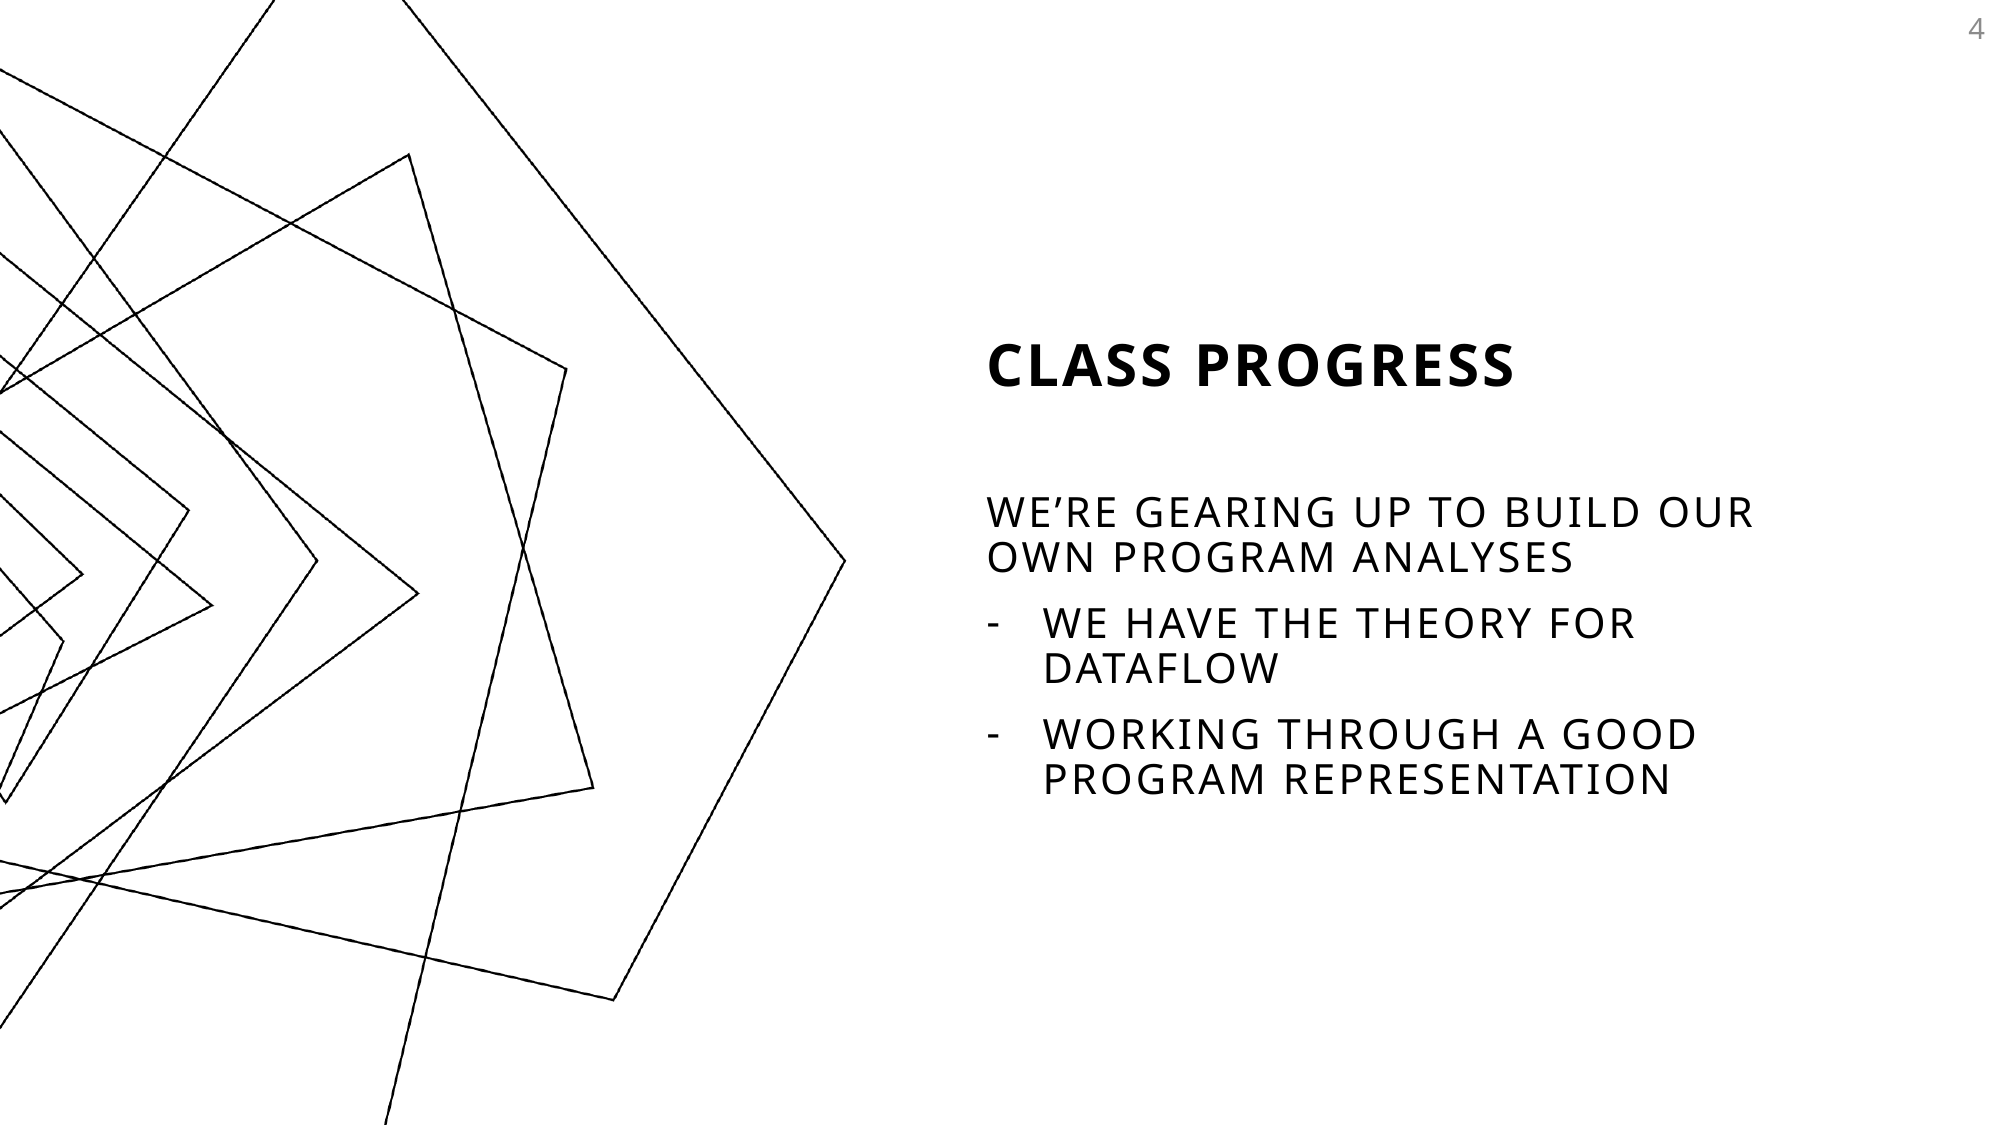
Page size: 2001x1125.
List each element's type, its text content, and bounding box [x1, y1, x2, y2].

picture [0, 0, 893, 1125]
title Class Progress [971, 329, 1863, 468]
slide_number 4 [1550, 0, 2000, 60]
list We’re Gearing up to build our own program analyses We have the theory for dataflow Working through a good program representation [971, 483, 1863, 879]
